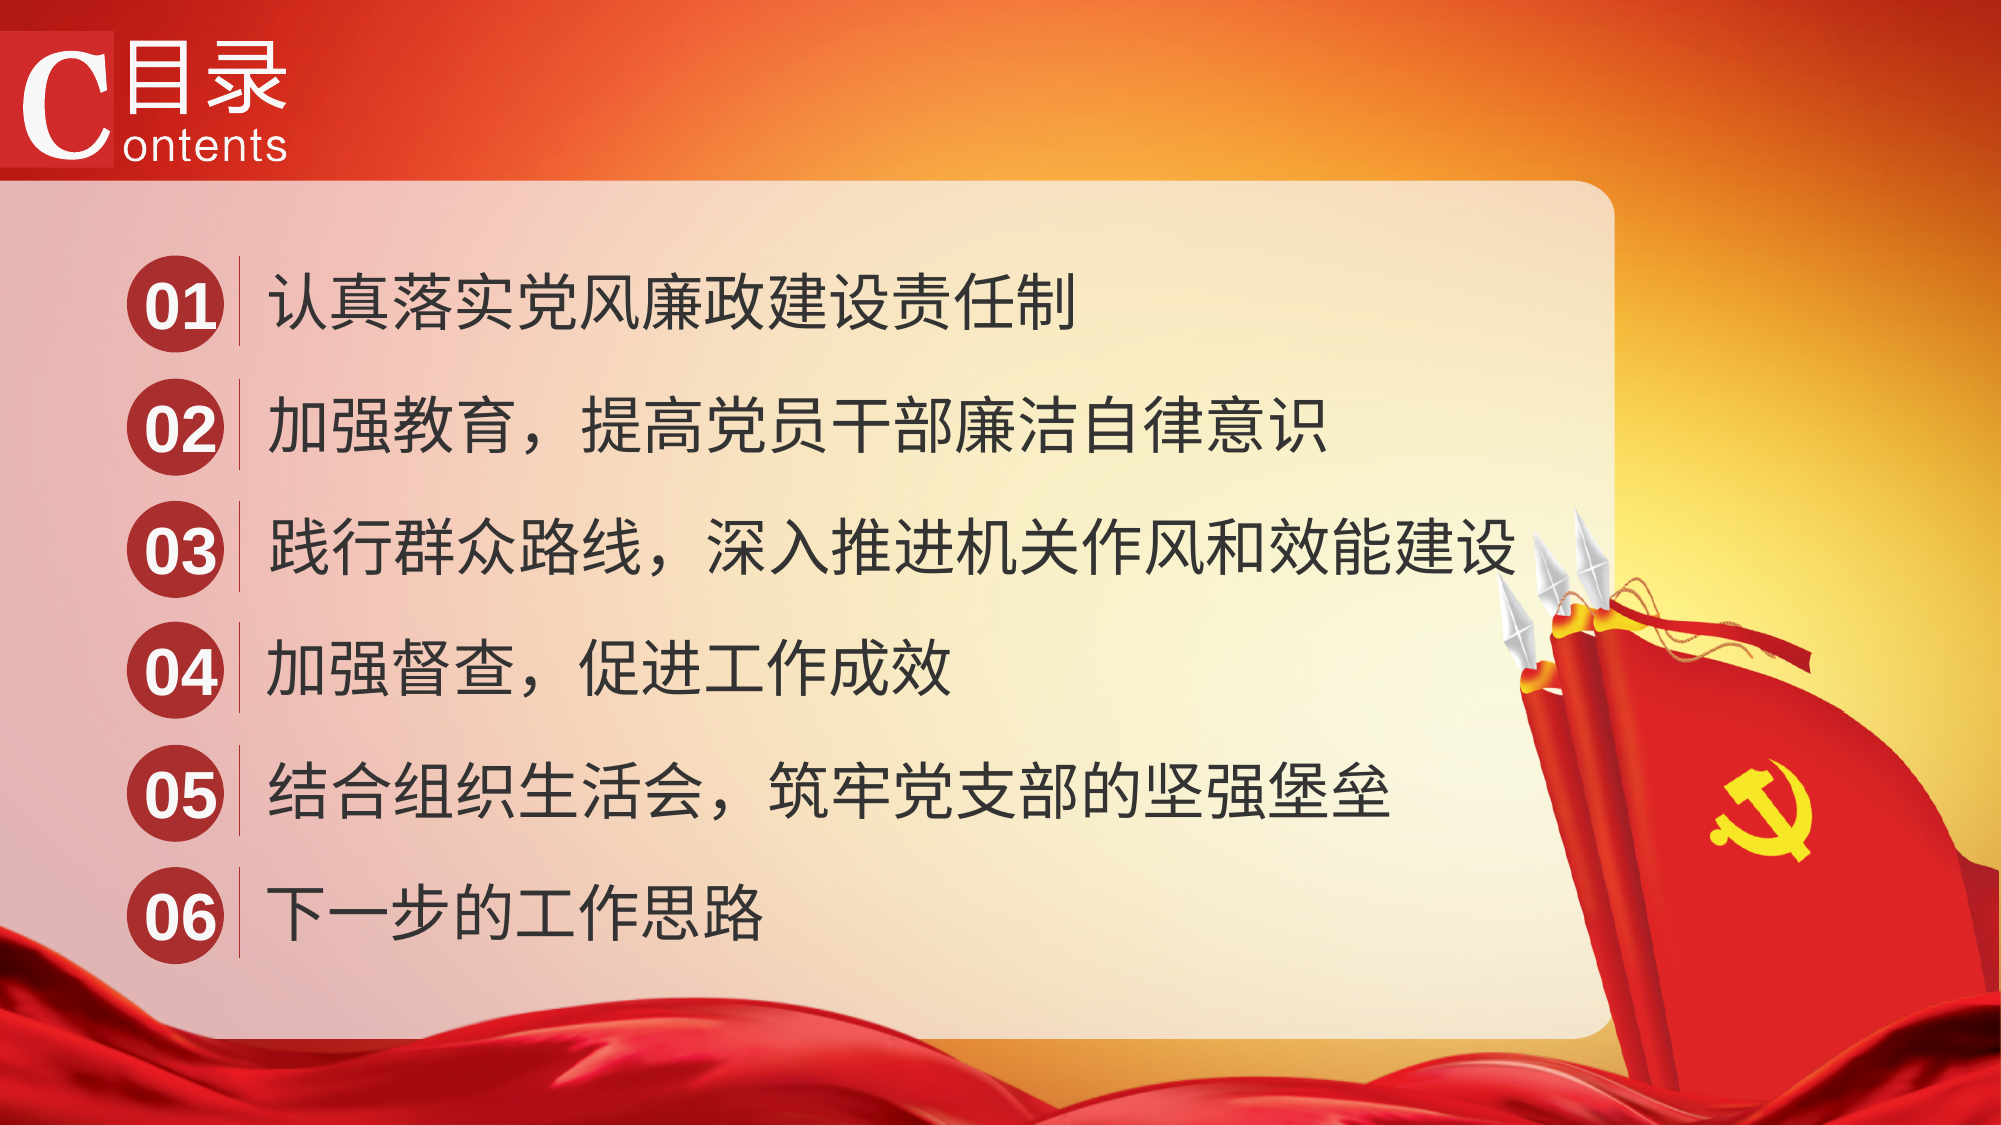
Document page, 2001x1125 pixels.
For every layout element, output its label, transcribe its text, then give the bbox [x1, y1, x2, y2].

text_box 践行群众路线，深入推进机关作风和效能建设 [253, 500, 1534, 591]
text_box 加强督查，促进工作成效 [251, 621, 969, 712]
text_box [153, 136, 174, 161]
picture [0, 0, 2001, 1125]
text_box [0, 30, 114, 168]
text_box [179, 128, 191, 162]
text_box [208, 41, 287, 114]
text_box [124, 378, 238, 476]
text_box [207, 75, 243, 107]
text_box 认真落实党风廉政建设责任制 [251, 255, 1094, 346]
text_box 结合组织生活会，筑牢党支部的坚强堡垒 [253, 744, 1408, 835]
text_box 下一步的工作思路 [250, 867, 780, 923]
text_box [224, 136, 245, 161]
text_box [195, 136, 218, 162]
text_box [123, 136, 147, 162]
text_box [124, 744, 238, 843]
text_box [23, 50, 111, 160]
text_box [124, 255, 238, 353]
text_box [250, 128, 263, 162]
text_box [0, 180, 1615, 924]
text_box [124, 621, 238, 719]
text_box [266, 136, 287, 162]
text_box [124, 866, 238, 923]
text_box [124, 500, 238, 599]
text_box 加强教育，提高党员干部廉洁自律意识 [252, 378, 1346, 469]
text_box [130, 40, 187, 115]
